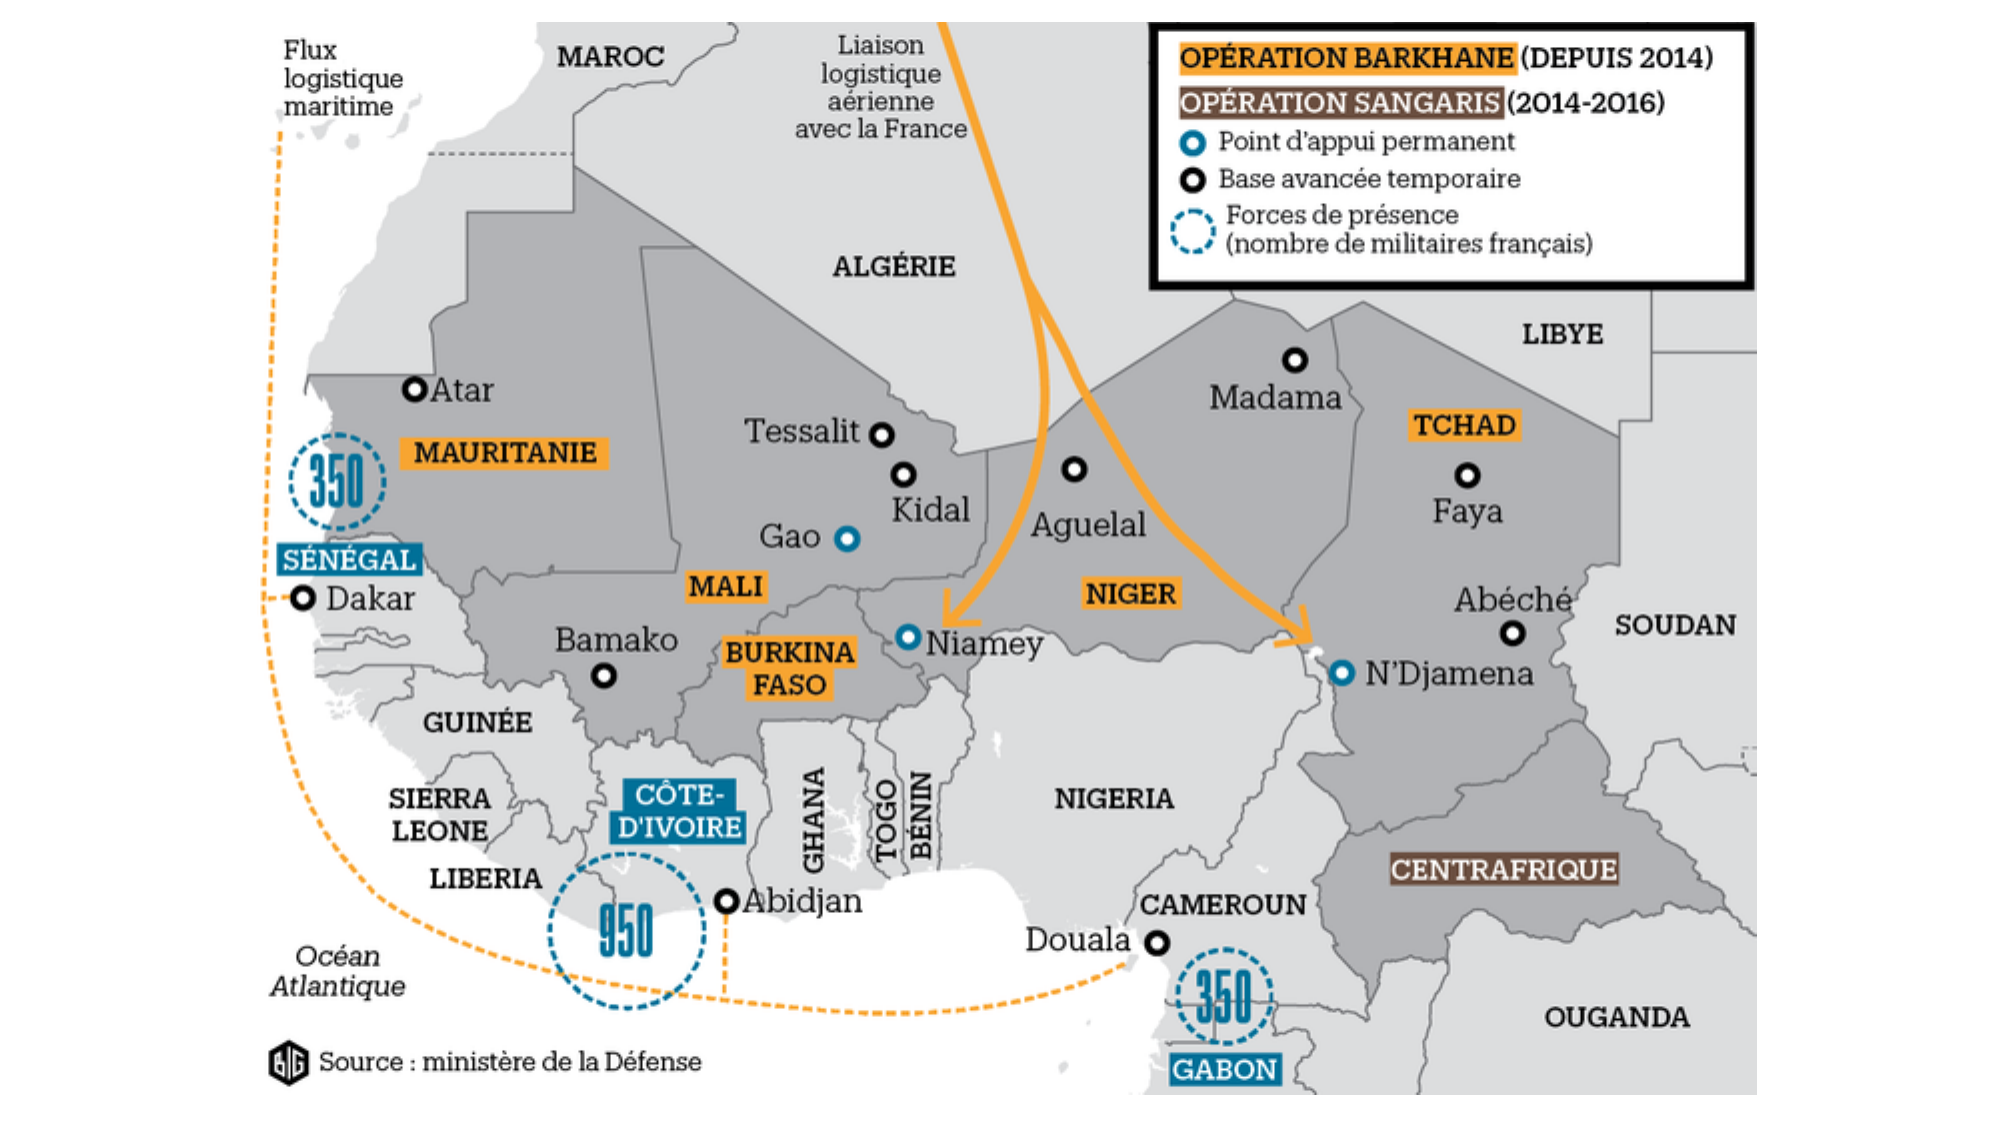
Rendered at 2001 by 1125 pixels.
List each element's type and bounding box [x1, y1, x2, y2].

picture [257, 22, 1757, 1095]
